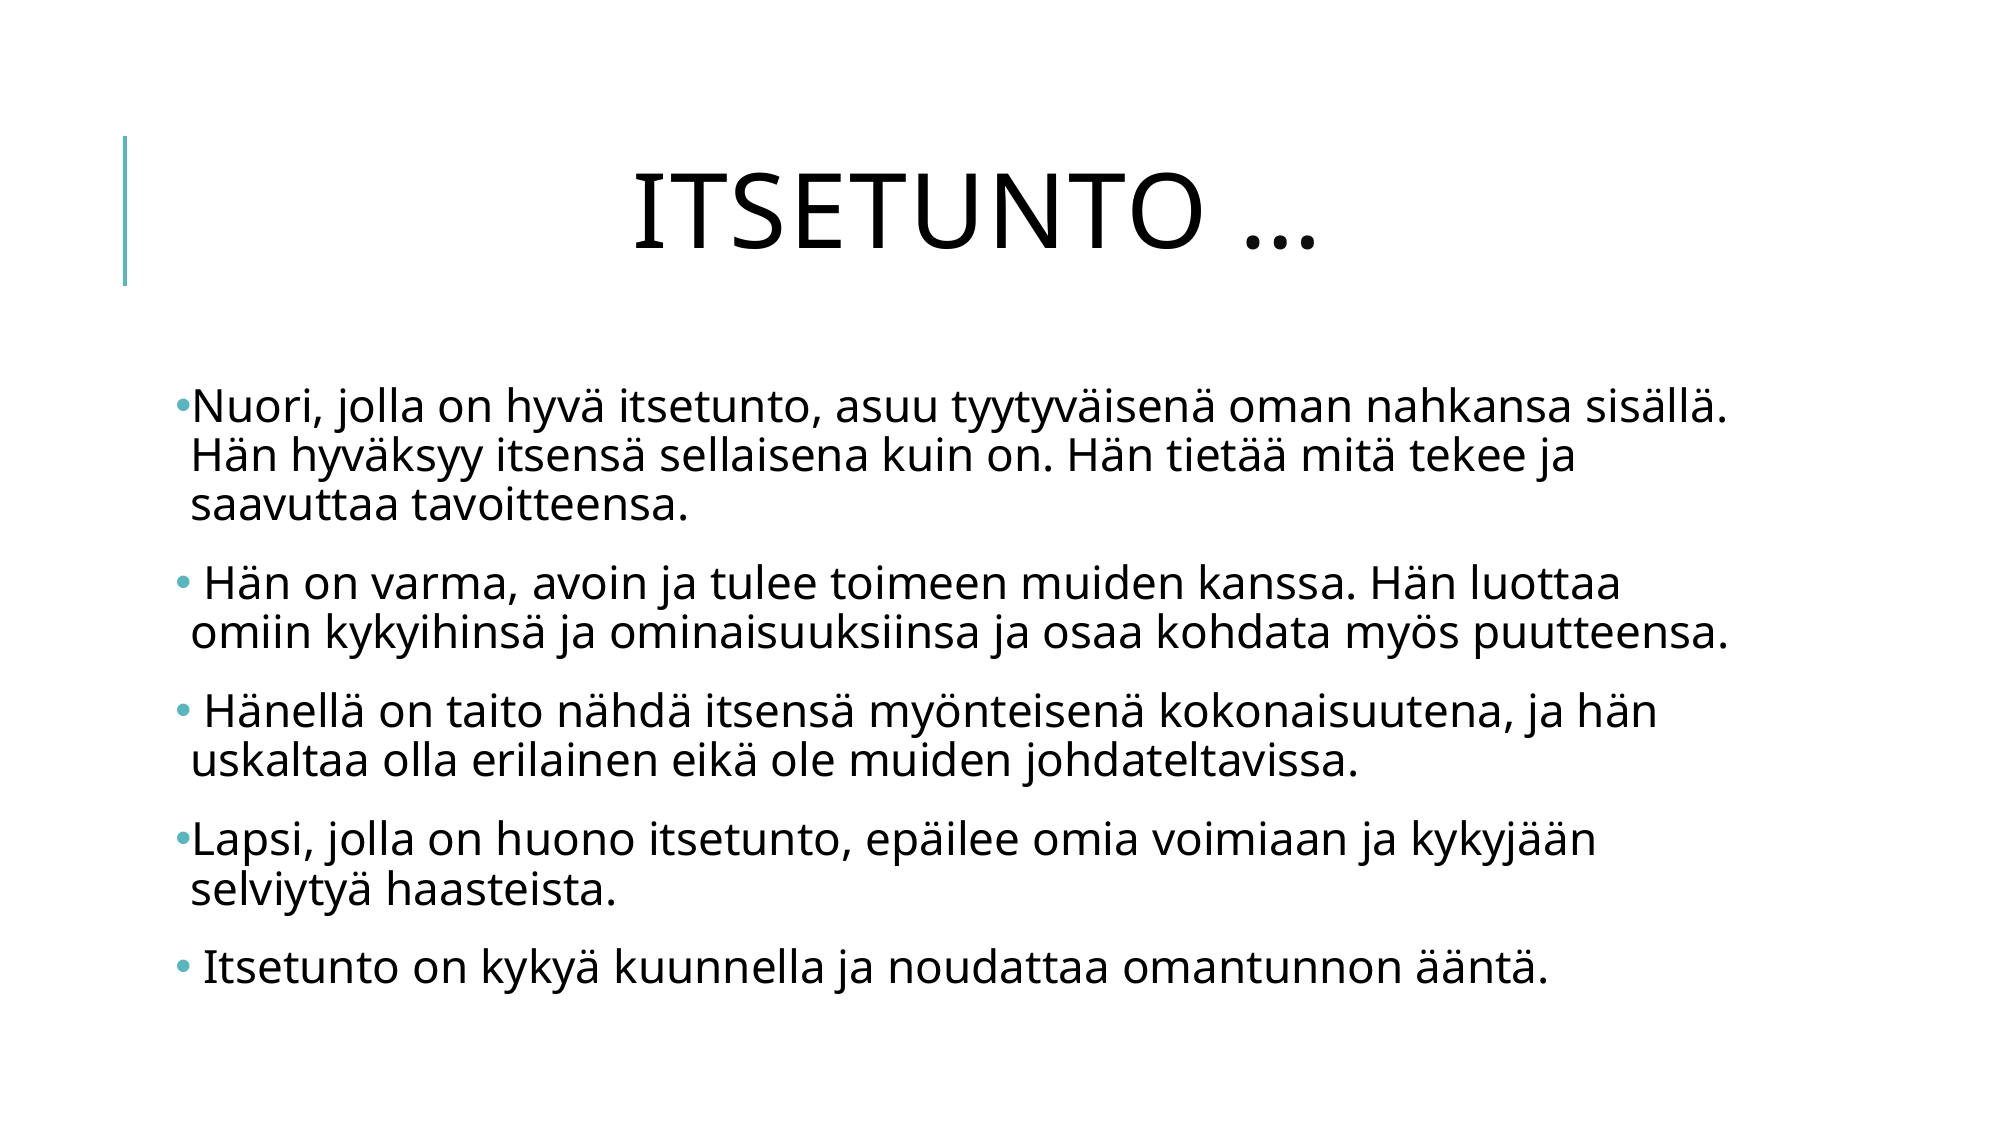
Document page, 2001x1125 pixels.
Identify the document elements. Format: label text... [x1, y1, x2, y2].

title Itsetunto … [168, 96, 1763, 342]
list Nuori, jolla on hyvä itsetunto, asuu tyytyväisenä oman nahkansa sisällä. Hän hyväksyy itsensä sellaisena kuin on. Hän tietää mitä tekee ja saavuttaa tavoitteensa. Hän on varma, avoin ja tulee toimeen muiden kanssa. Hän luottaa omiin kykyihinsä ja ominaisuuksiinsa ja osaa kohdata myös puutteensa. Hänellä on taito nähdä itsensä myönteisenä kokonaisuutena, ja hän uskaltaa olla erilainen eikä ole muiden johdateltavissa. Lapsi, jolla on huono itsetunto, epäilee omia voimiaan ja kykyjään selviytyä haasteista. Itsetunto on kykyä kuunnella ja noudattaa omantunnon ääntä. [168, 375, 1763, 1035]
